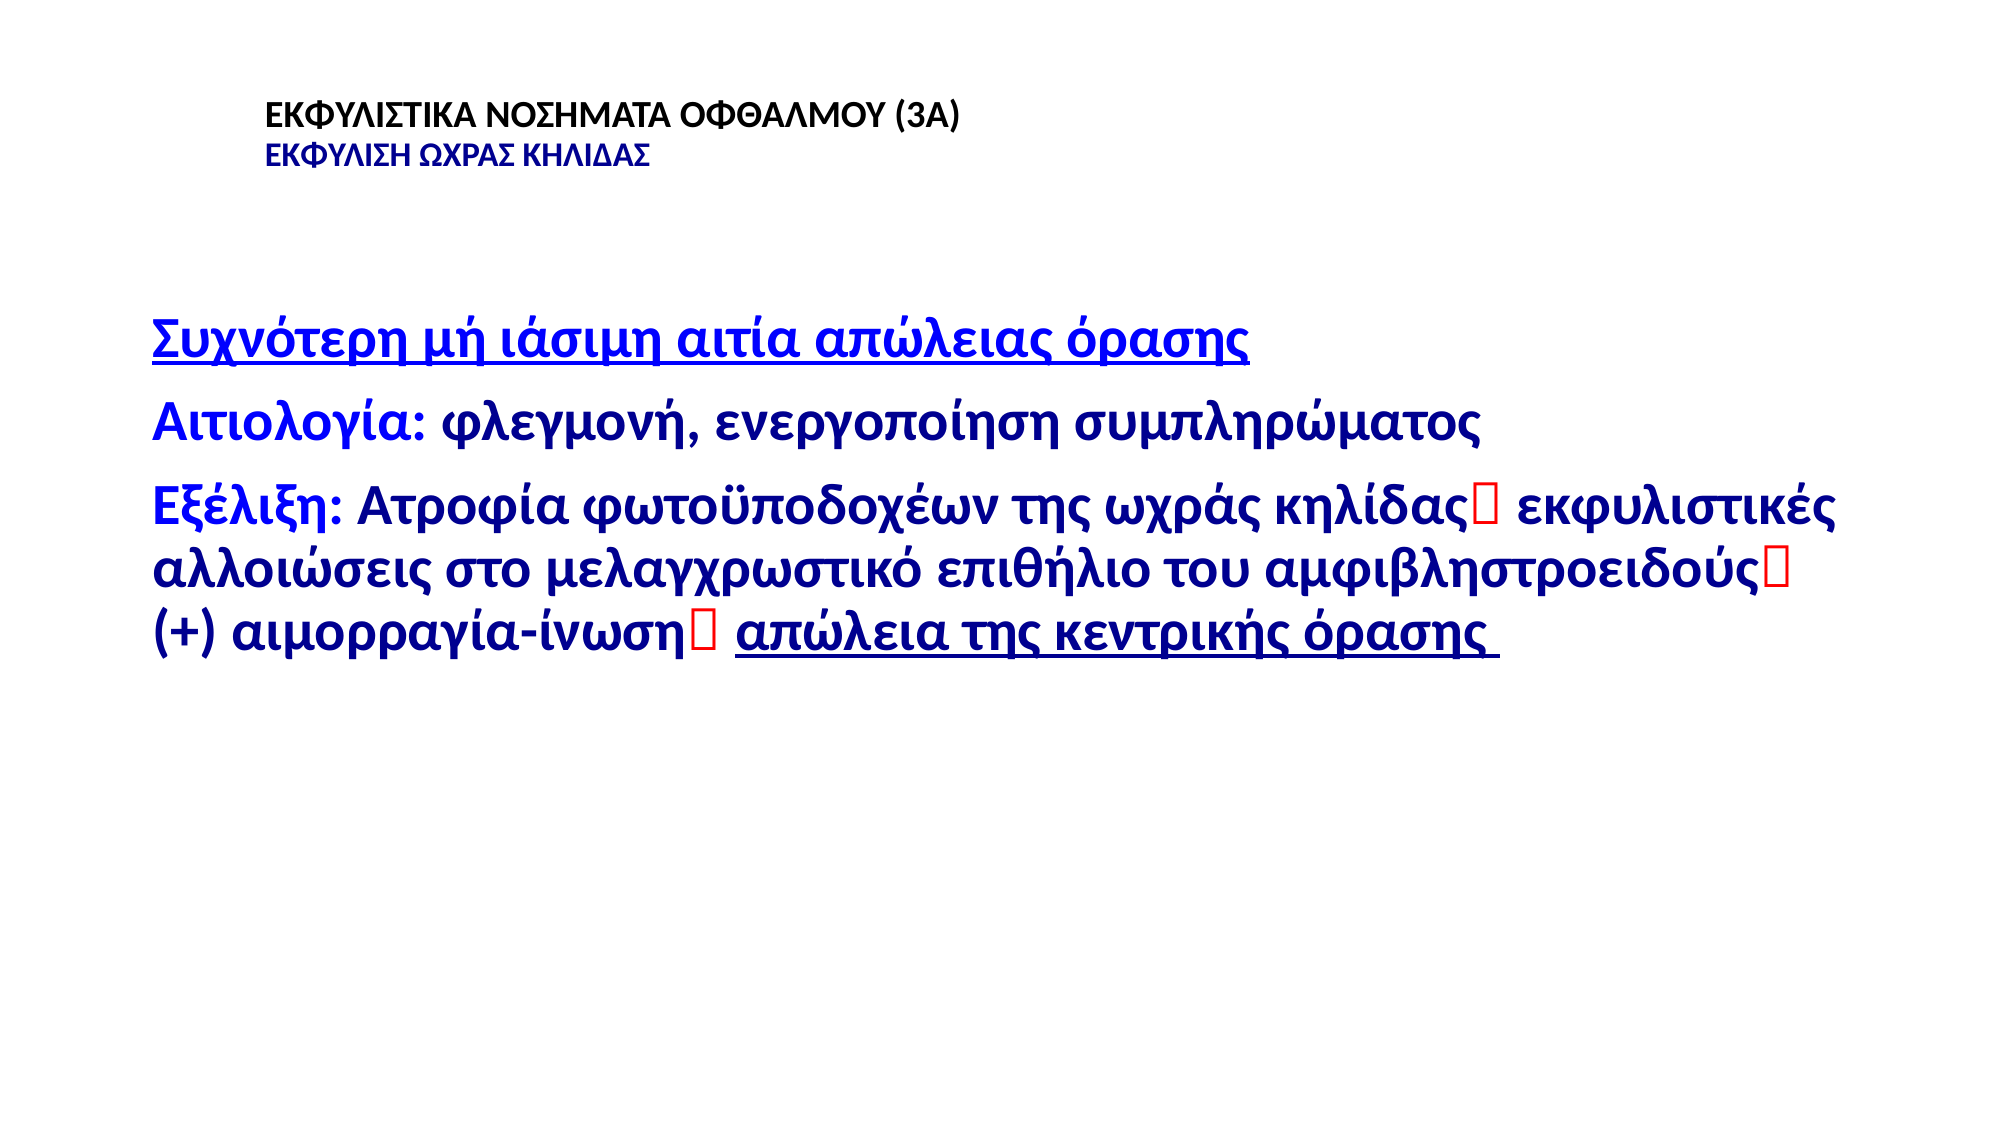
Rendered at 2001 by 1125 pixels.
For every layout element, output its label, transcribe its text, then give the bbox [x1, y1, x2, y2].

list Συχνότερη μή ιάσιμη αιτία απώλειας όρασης Αιτιολογία: φλεγμονή, ενεργοποίηση συμπληρώματος Εξέλιξη: Ατροφία φωτοϋποδοχέων της ωχράς κηλίδας εκφυλιστικές αλλοιώσεις στο μελαγχρωστικό επιθήλιο του αμφιβληστροειδούς (+) αιμορραγία-ίνωση απώλεια της κεντρικής όρασης [137, 299, 1863, 1014]
title ΕΚΦΥΛΙΣΤΙΚΑ ΝΟΣΗΜΑΤΑ ΟΦΘΑΛΜΟΥ (3Α) ΕΚΦΥΛΙΣΗ ΩΧΡΑΣ ΚΗΛΙΔΑΣ [249, 45, 1750, 233]
